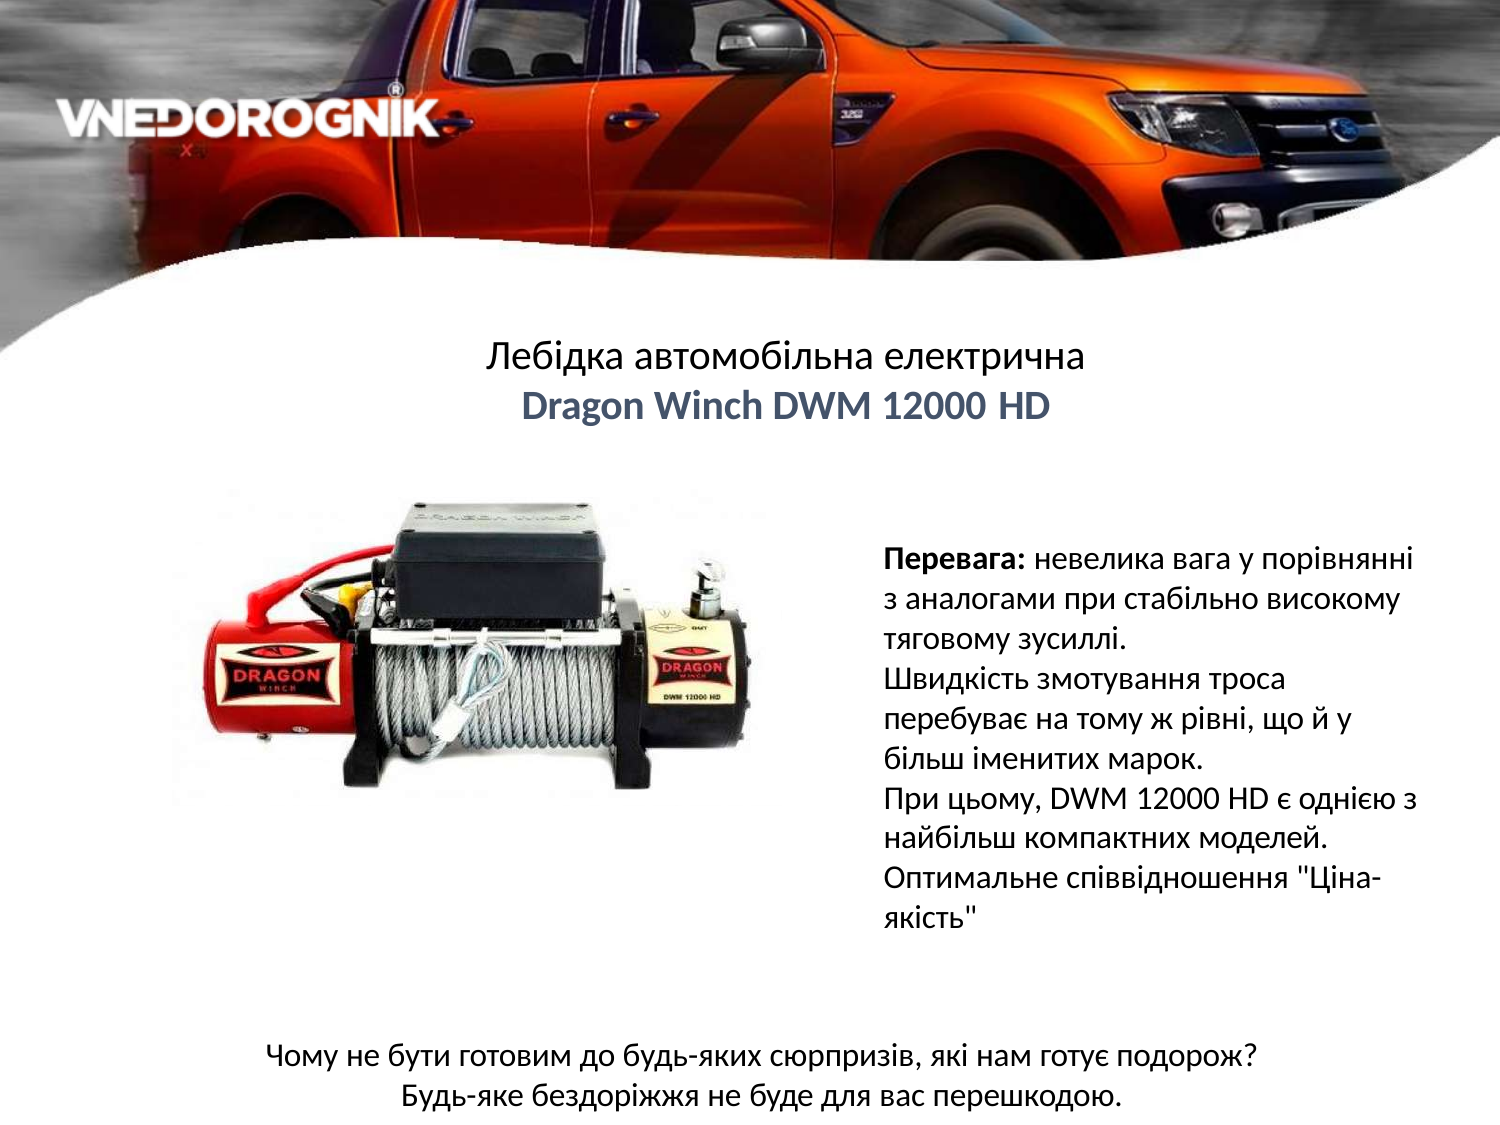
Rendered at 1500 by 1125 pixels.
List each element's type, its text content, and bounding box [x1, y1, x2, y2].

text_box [24, 16, 478, 222]
list Перевага: невелика вага у порівнянні з аналогами при стабільно високому тяговому зусиллі. Швидкість змотування троса перебуває на тому ж рівні, що й у більш іменитих марок. При цьому, DWM 12000 HD є однією з найбільш компактних моделей. Оптимальне співвідношення "Ціна-якість" Чому не бути готовим до будь-яких сюрпризів, які нам готує подорож? Будь-яке бездоріжжя не буде для вас перешкодою. [98, 533, 1425, 1125]
title Лебідка автомобільна електрична Dragon Winch DWM 12000 HD [262, 301, 1238, 516]
text_box [0, 0, 1500, 360]
picture [172, 481, 783, 806]
